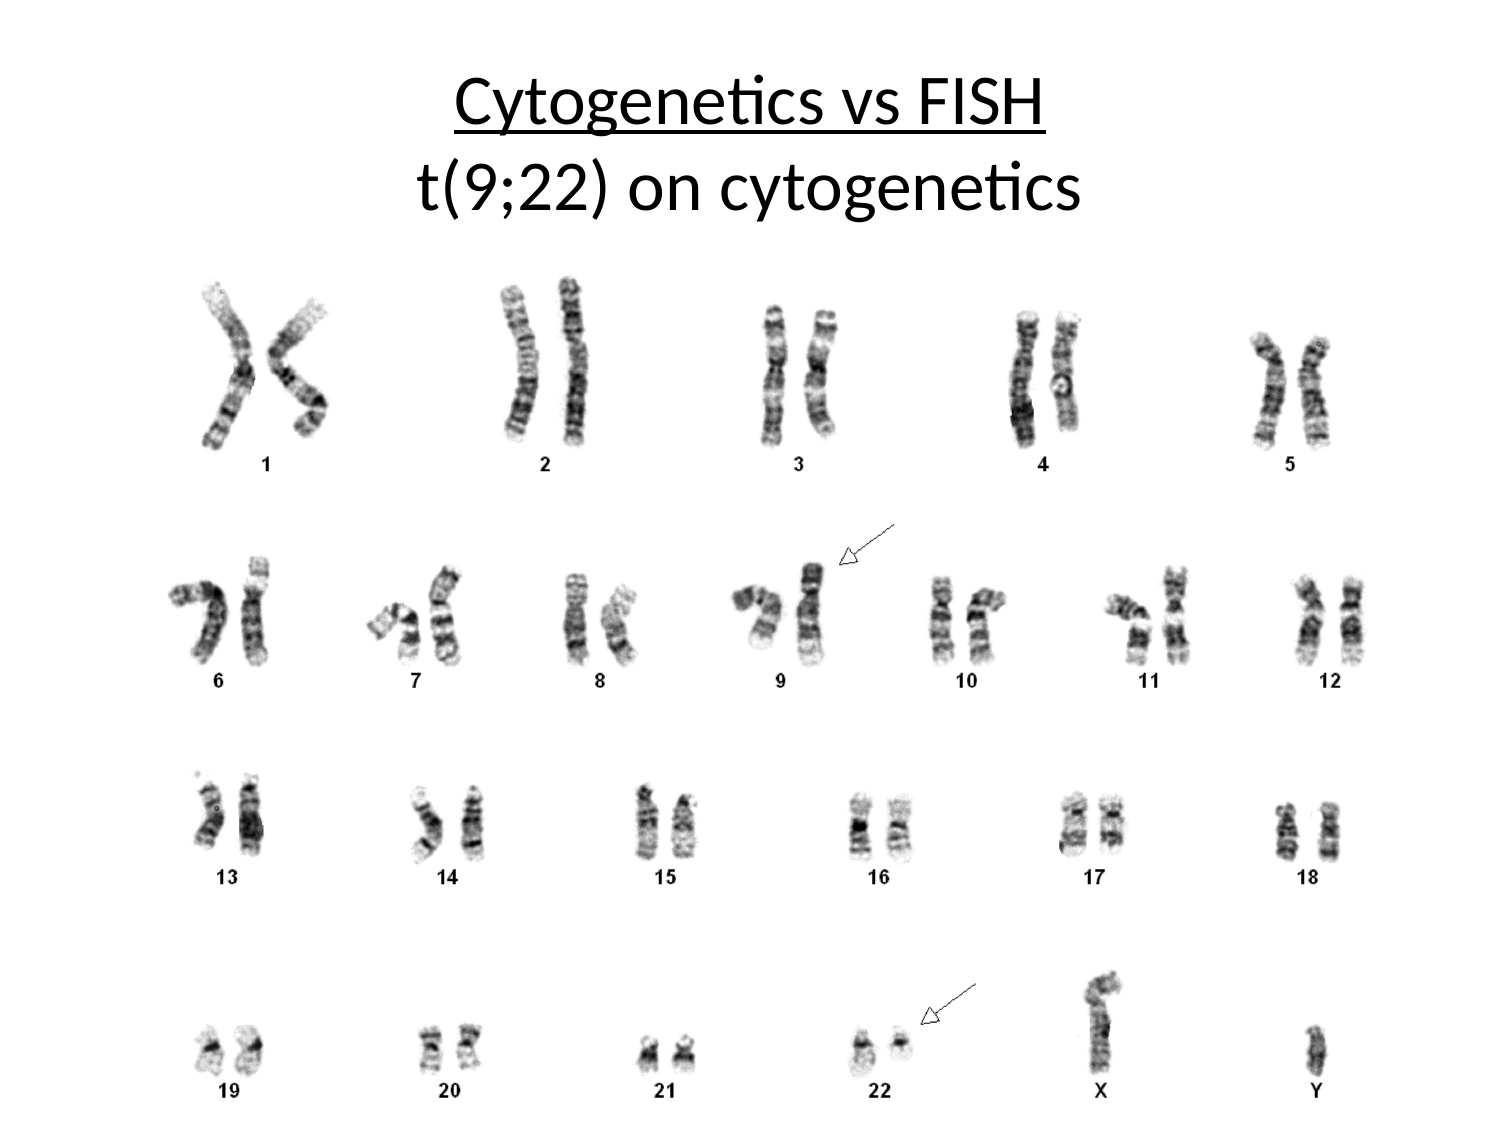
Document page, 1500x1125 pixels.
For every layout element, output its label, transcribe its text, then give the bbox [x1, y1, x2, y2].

title Cytogenetics vs FISH t(9;22) on cytogenetics [75, 45, 1425, 233]
picture [151, 258, 1393, 1125]
